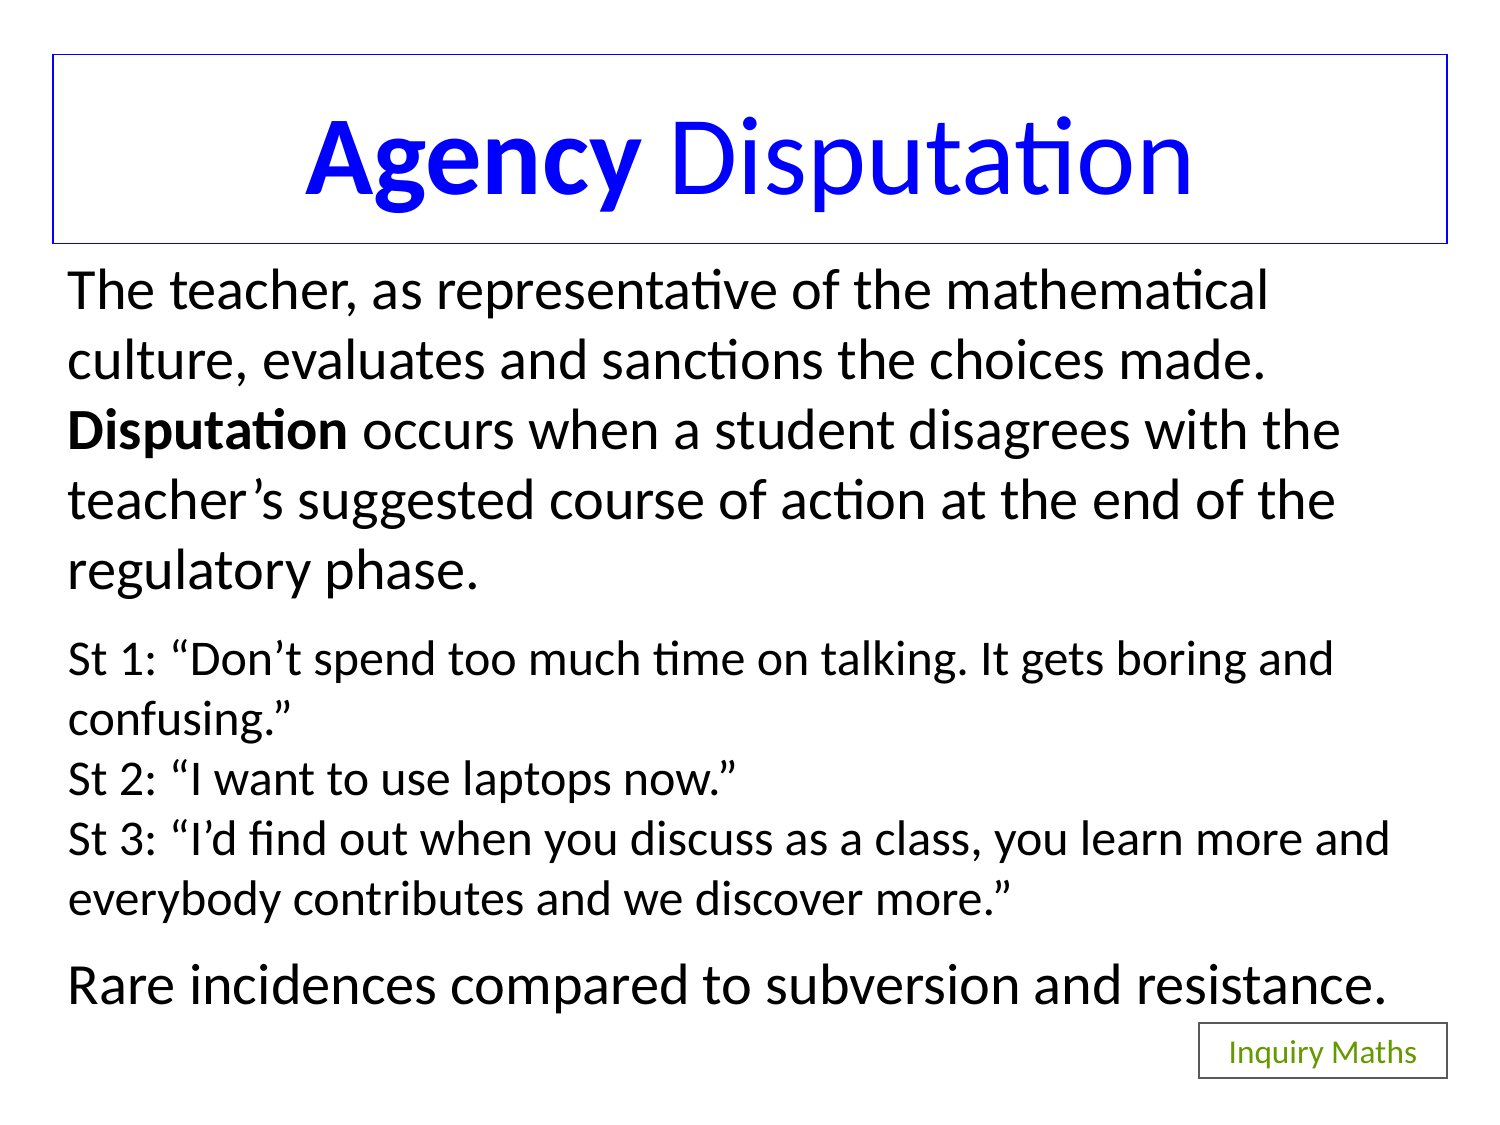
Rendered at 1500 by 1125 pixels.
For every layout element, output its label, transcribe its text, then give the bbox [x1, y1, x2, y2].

text_box The teacher, as representative of the mathematical culture, evaluates and sanctions the choices made. Disputation occurs when a student disagrees with the teacher’s suggested course of action at the end of the regulatory phase. St 1: “Don’t spend too much time on talking. It gets boring and confusing.” St 2: “I want to use laptops now.” St 3: “I’d find out when you discuss as a class, you learn more and everybody contributes and we discover more.” Rare incidences compared to subversion and resistance. [53, 243, 1447, 1024]
text_box Agency Disputation [53, 54, 1447, 243]
text_box Inquiry Maths [1198, 1024, 1447, 1078]
